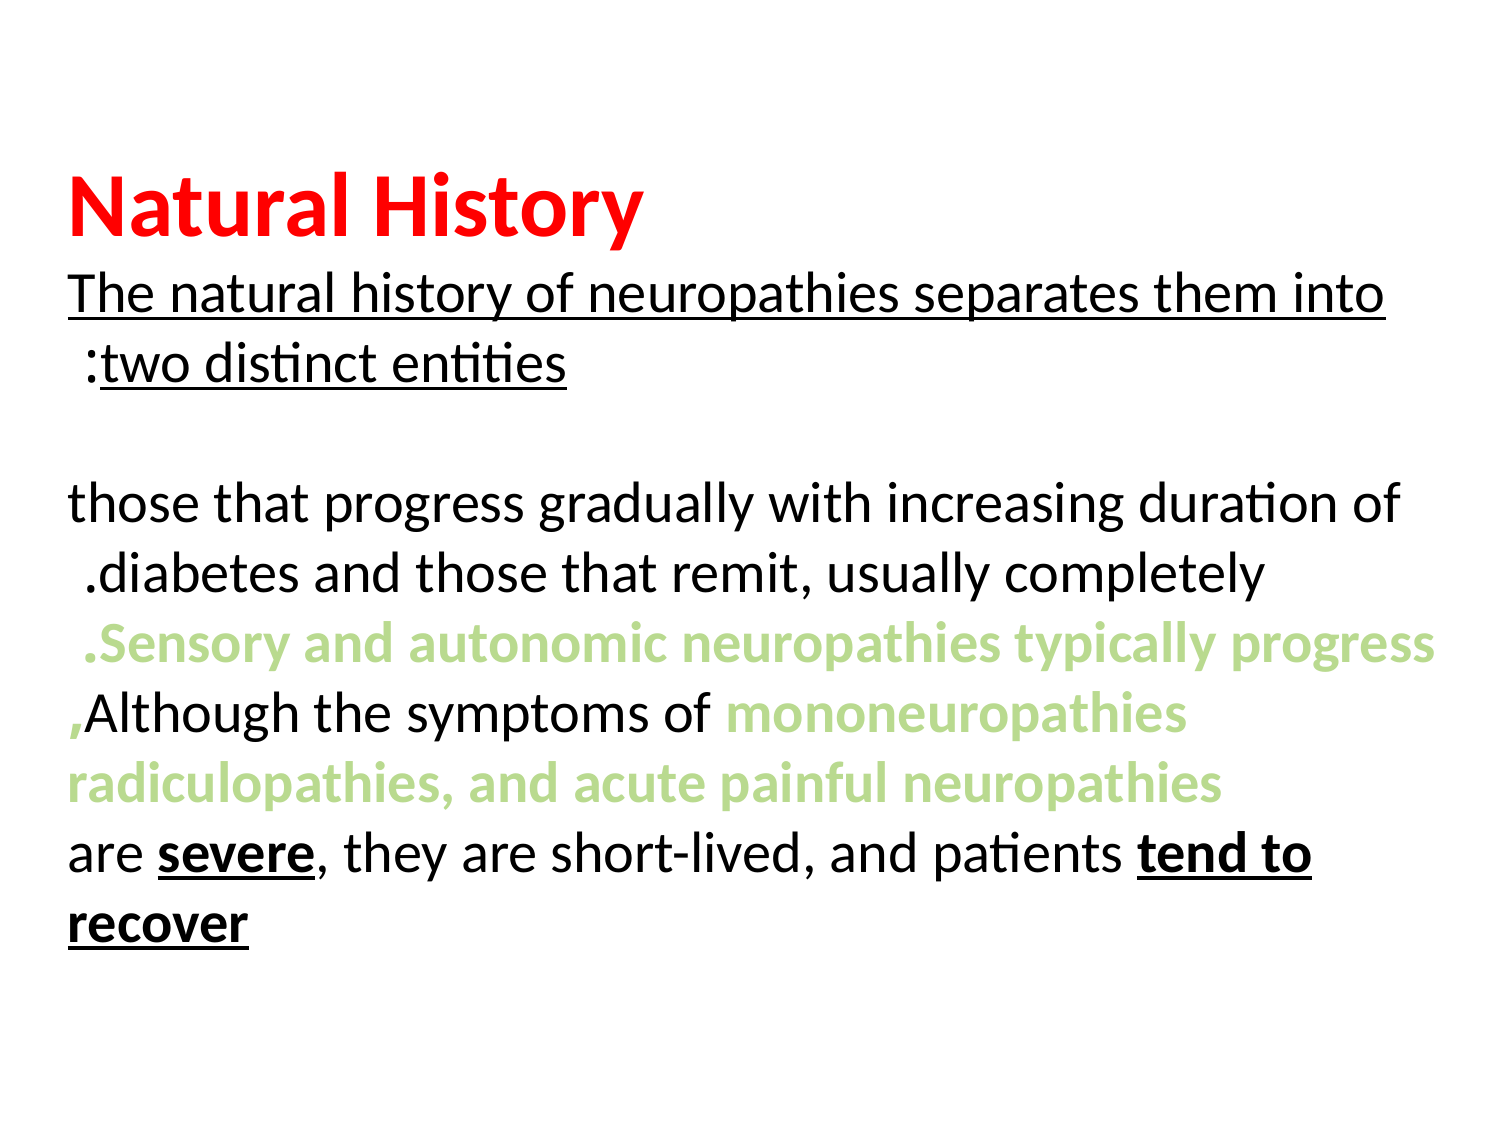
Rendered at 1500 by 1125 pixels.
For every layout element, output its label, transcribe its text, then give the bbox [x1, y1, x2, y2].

text_box Natural History The natural history of neuropathies separates them into two distinct entities: those that progress gradually with increasing duration of diabetes and those that remit, usually completely. Sensory and autonomic neuropathies typically progress. Although the symptoms of mononeuropathies, radiculopathies, and acute painful neuropathies are severe, they are short-lived, and patients tend to recover [53, 137, 1500, 962]
